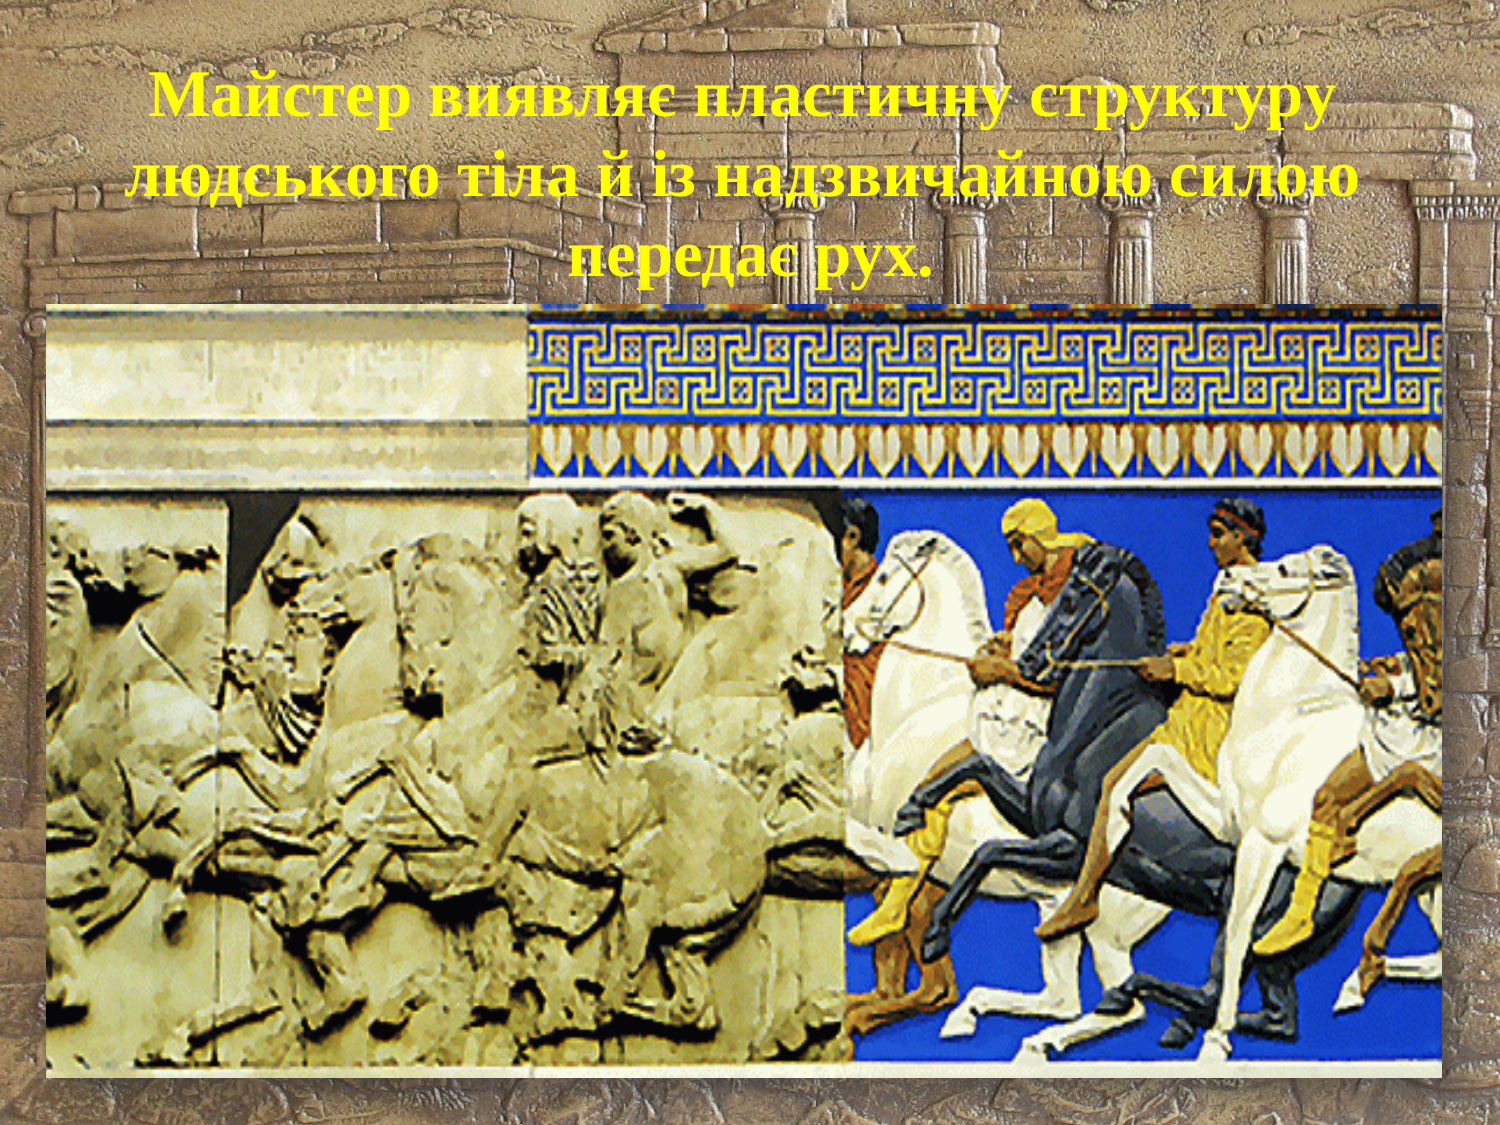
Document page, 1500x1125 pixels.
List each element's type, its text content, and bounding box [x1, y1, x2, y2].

picture [0, 0, 1500, 1125]
title Майстер виявляє пластичну структуру людського тіла й із надзвичайною силою передає рух. [105, 70, 1381, 270]
